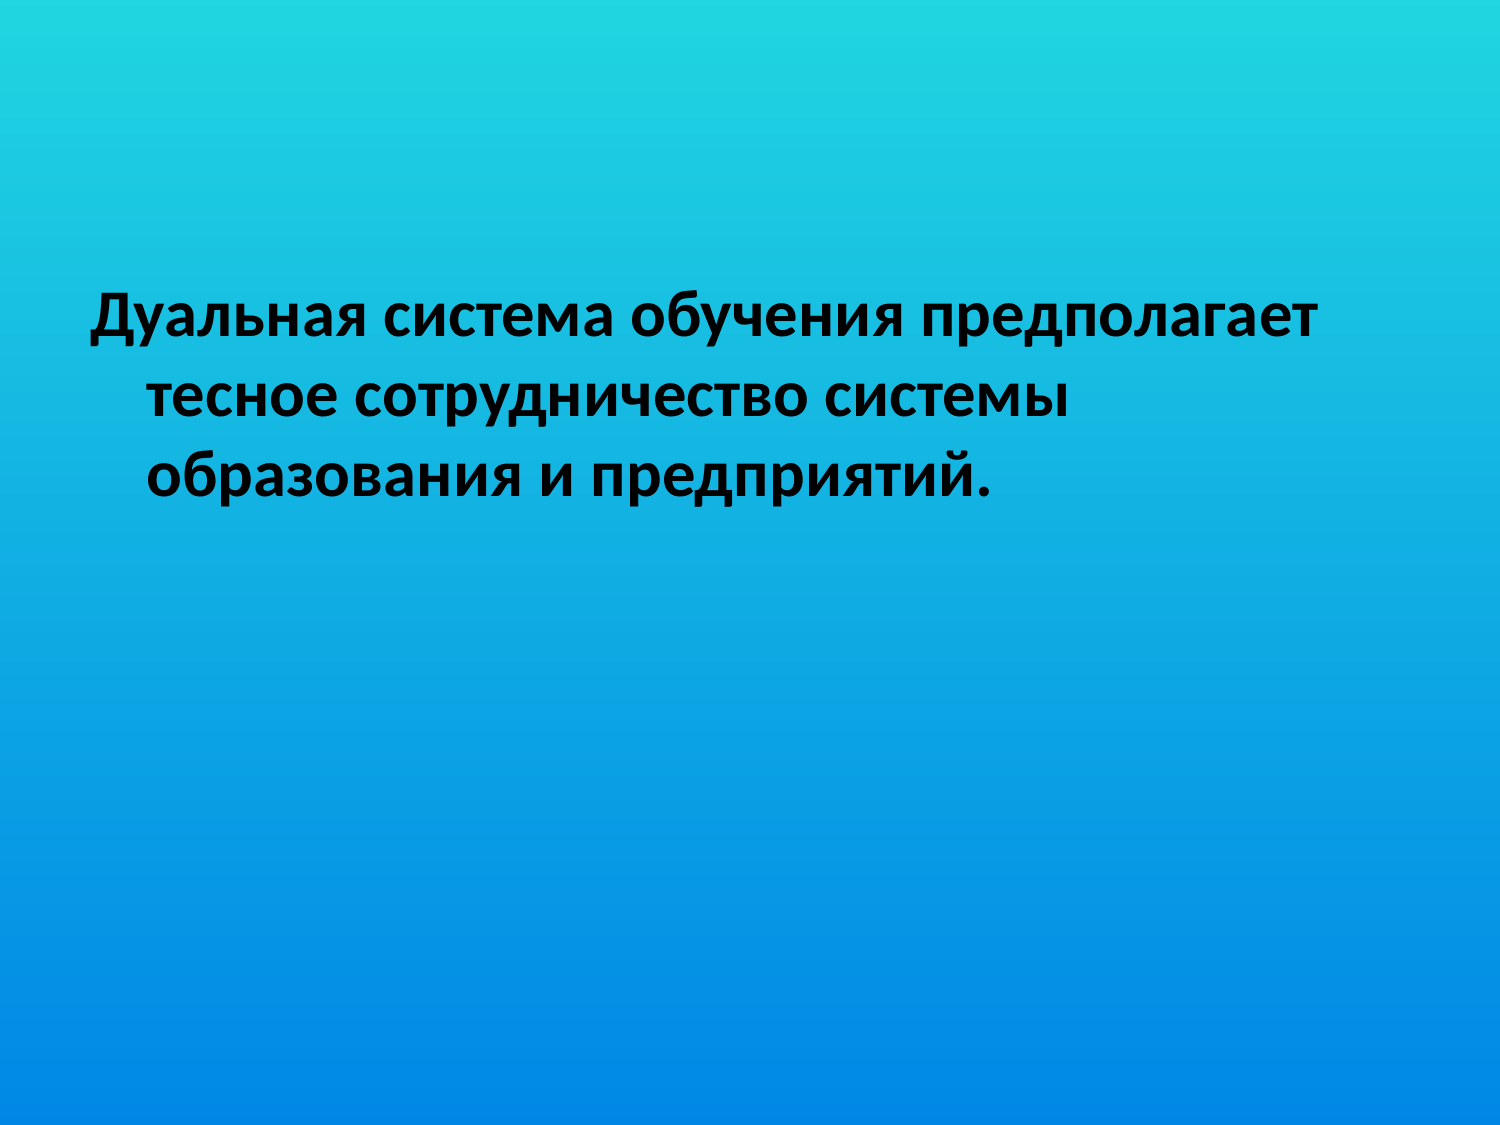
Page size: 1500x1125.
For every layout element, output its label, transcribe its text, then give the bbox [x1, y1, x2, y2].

list Дуальная система обучения предполагает тесное сотрудничество системы образования и предприятий. [75, 262, 1425, 1005]
